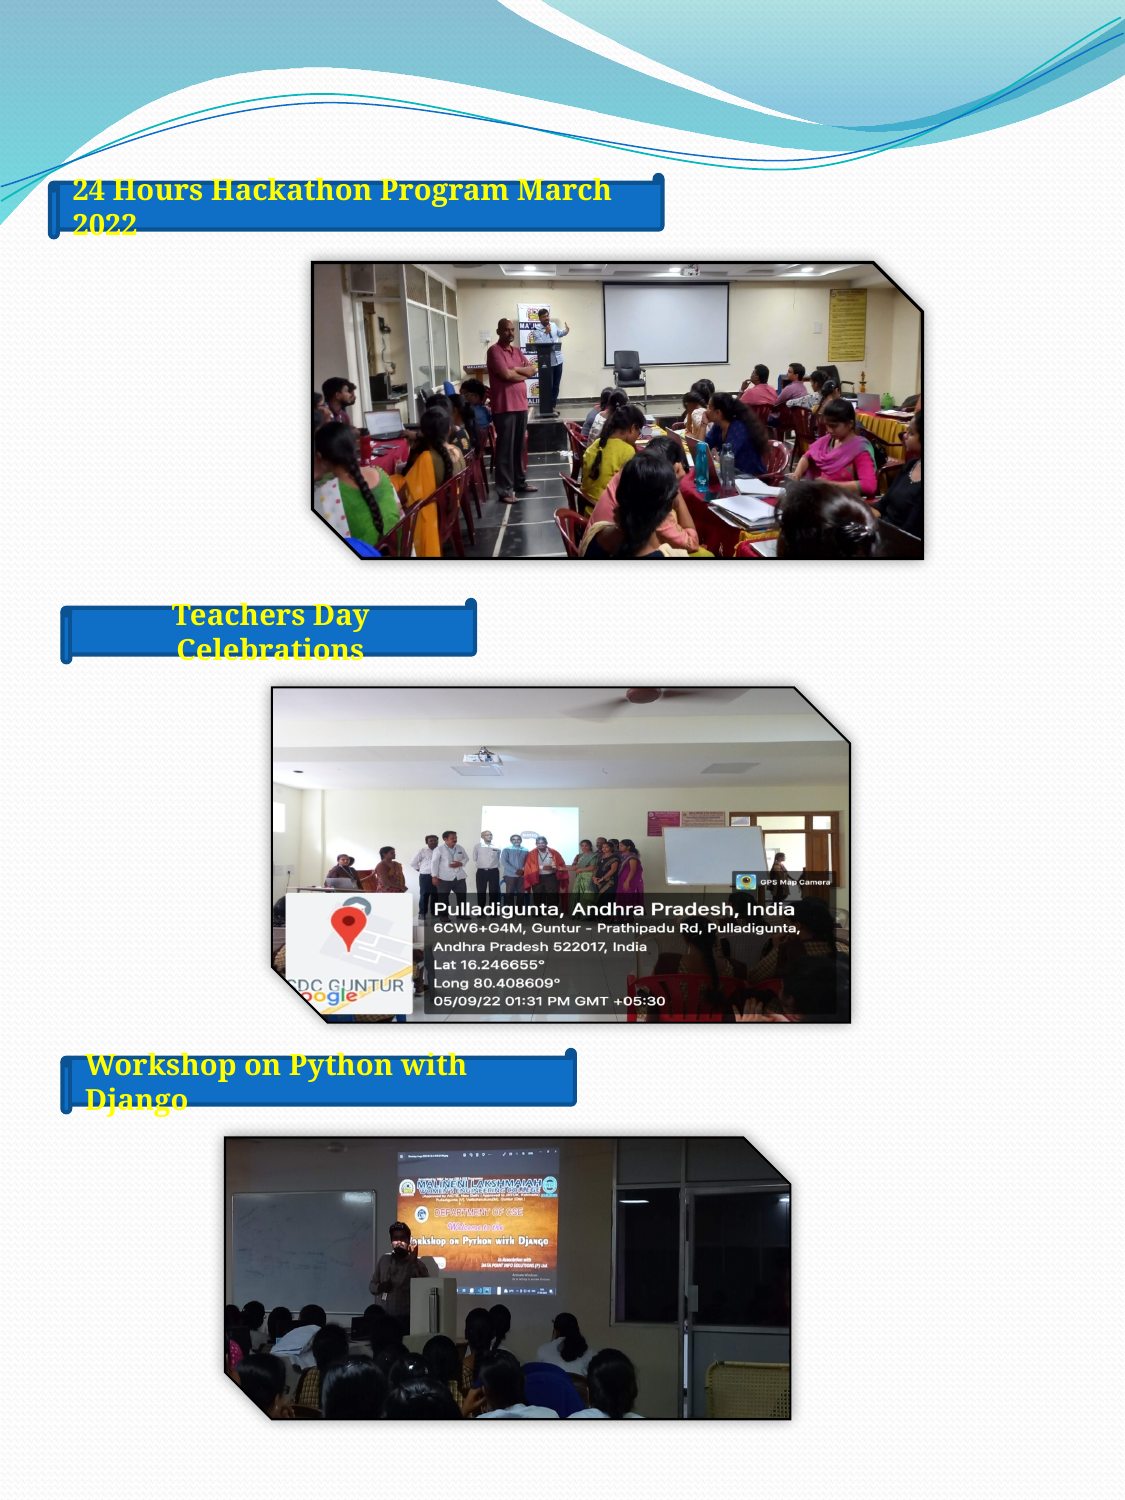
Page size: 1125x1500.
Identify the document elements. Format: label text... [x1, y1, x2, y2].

text_box Teachers Day Celebrations [60, 597, 478, 665]
text_box Workshop on Python with Django [60, 1047, 577, 1115]
picture [312, 262, 923, 559]
text_box 24 Hours Hackathon Program March 2022 [47, 172, 665, 240]
picture [271, 687, 851, 1023]
picture [224, 1137, 791, 1420]
